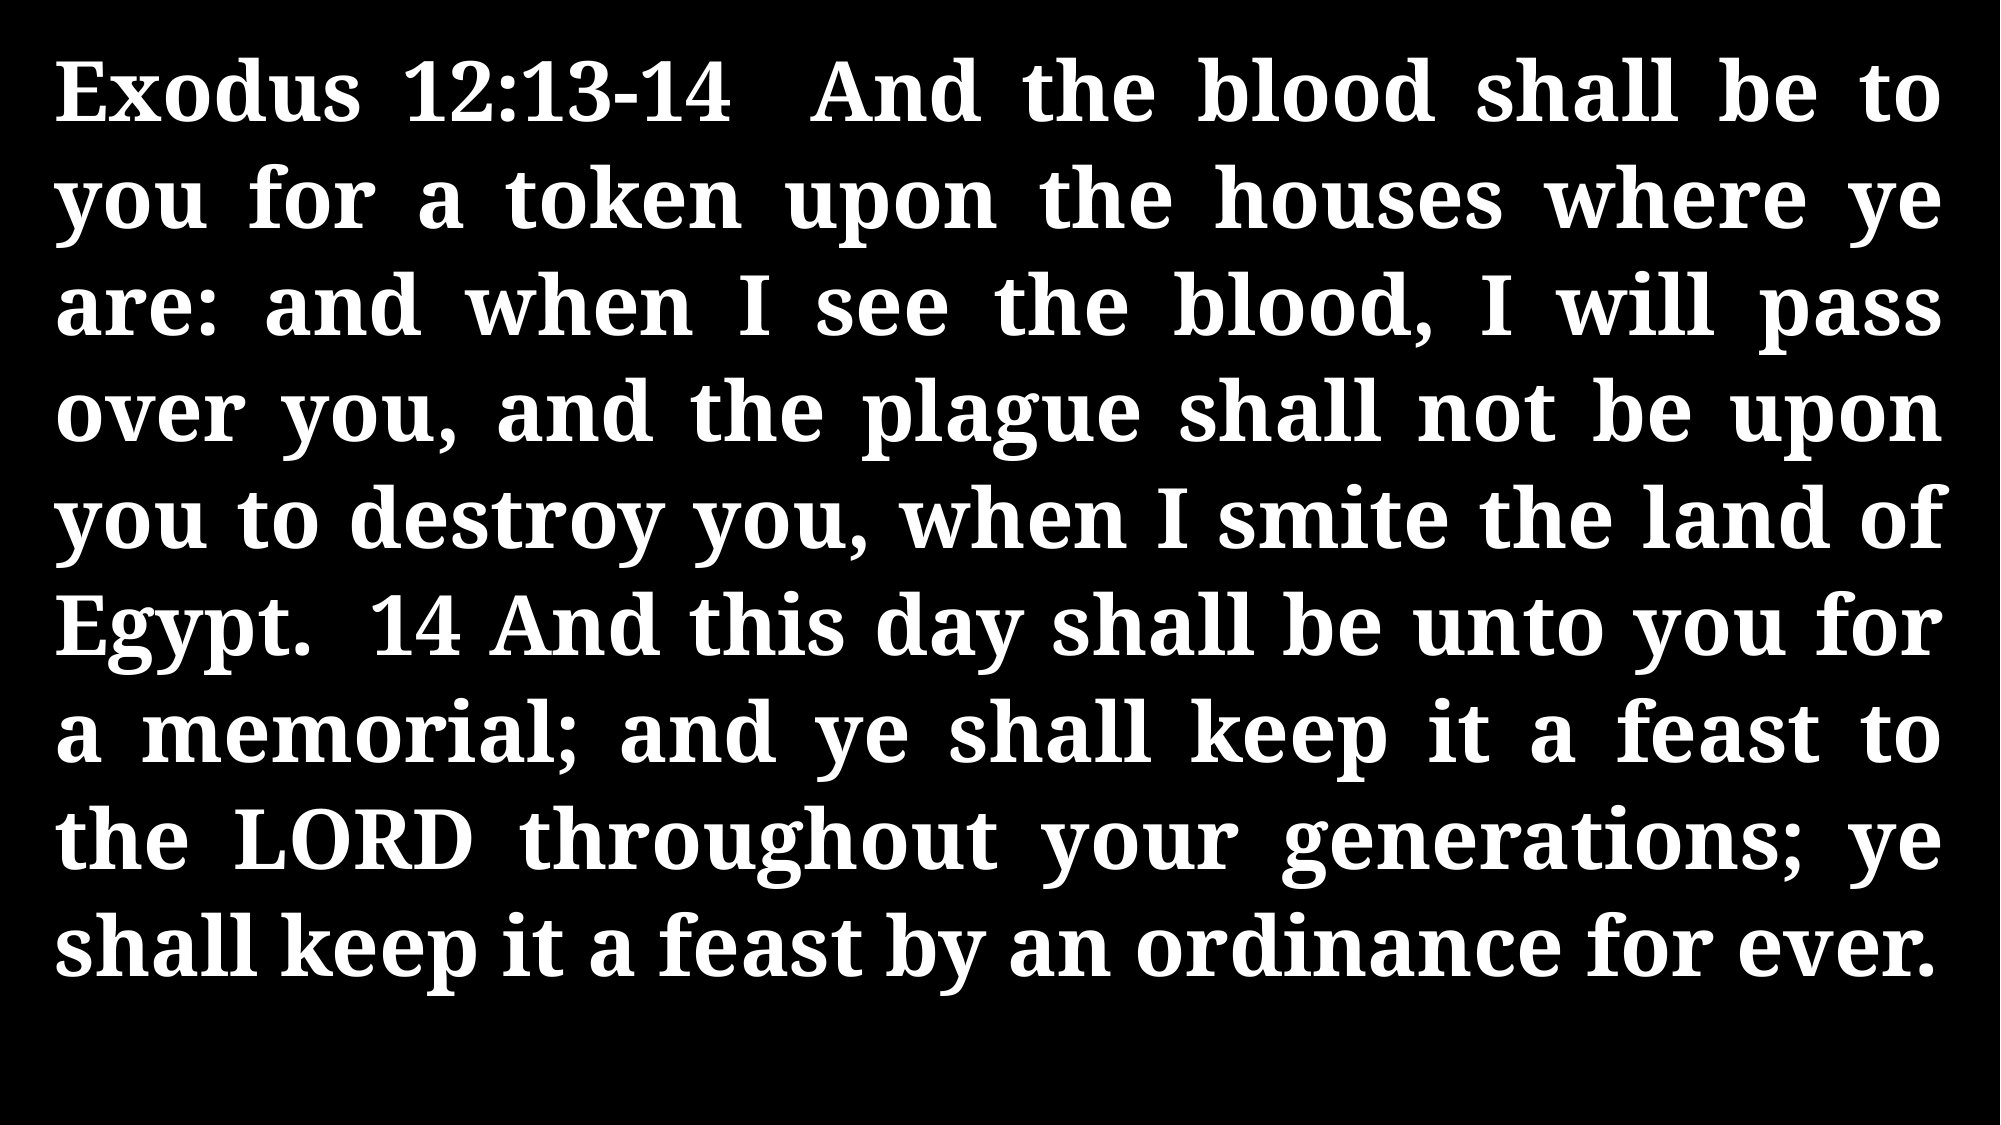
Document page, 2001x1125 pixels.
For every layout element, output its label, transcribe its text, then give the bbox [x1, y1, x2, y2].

text_box Exodus 12:13-14 And the blood shall be to you for a token upon the houses where ye are: and when I see the blood, I will pass over you, and the plague shall not be upon you to destroy you, when I smite the land of Egypt. 14 And this day shall be unto you for a memorial; and ye shall keep it a feast to the LORD throughout your generations; ye shall keep it a feast by an ordinance for ever. [39, 23, 1961, 1001]
